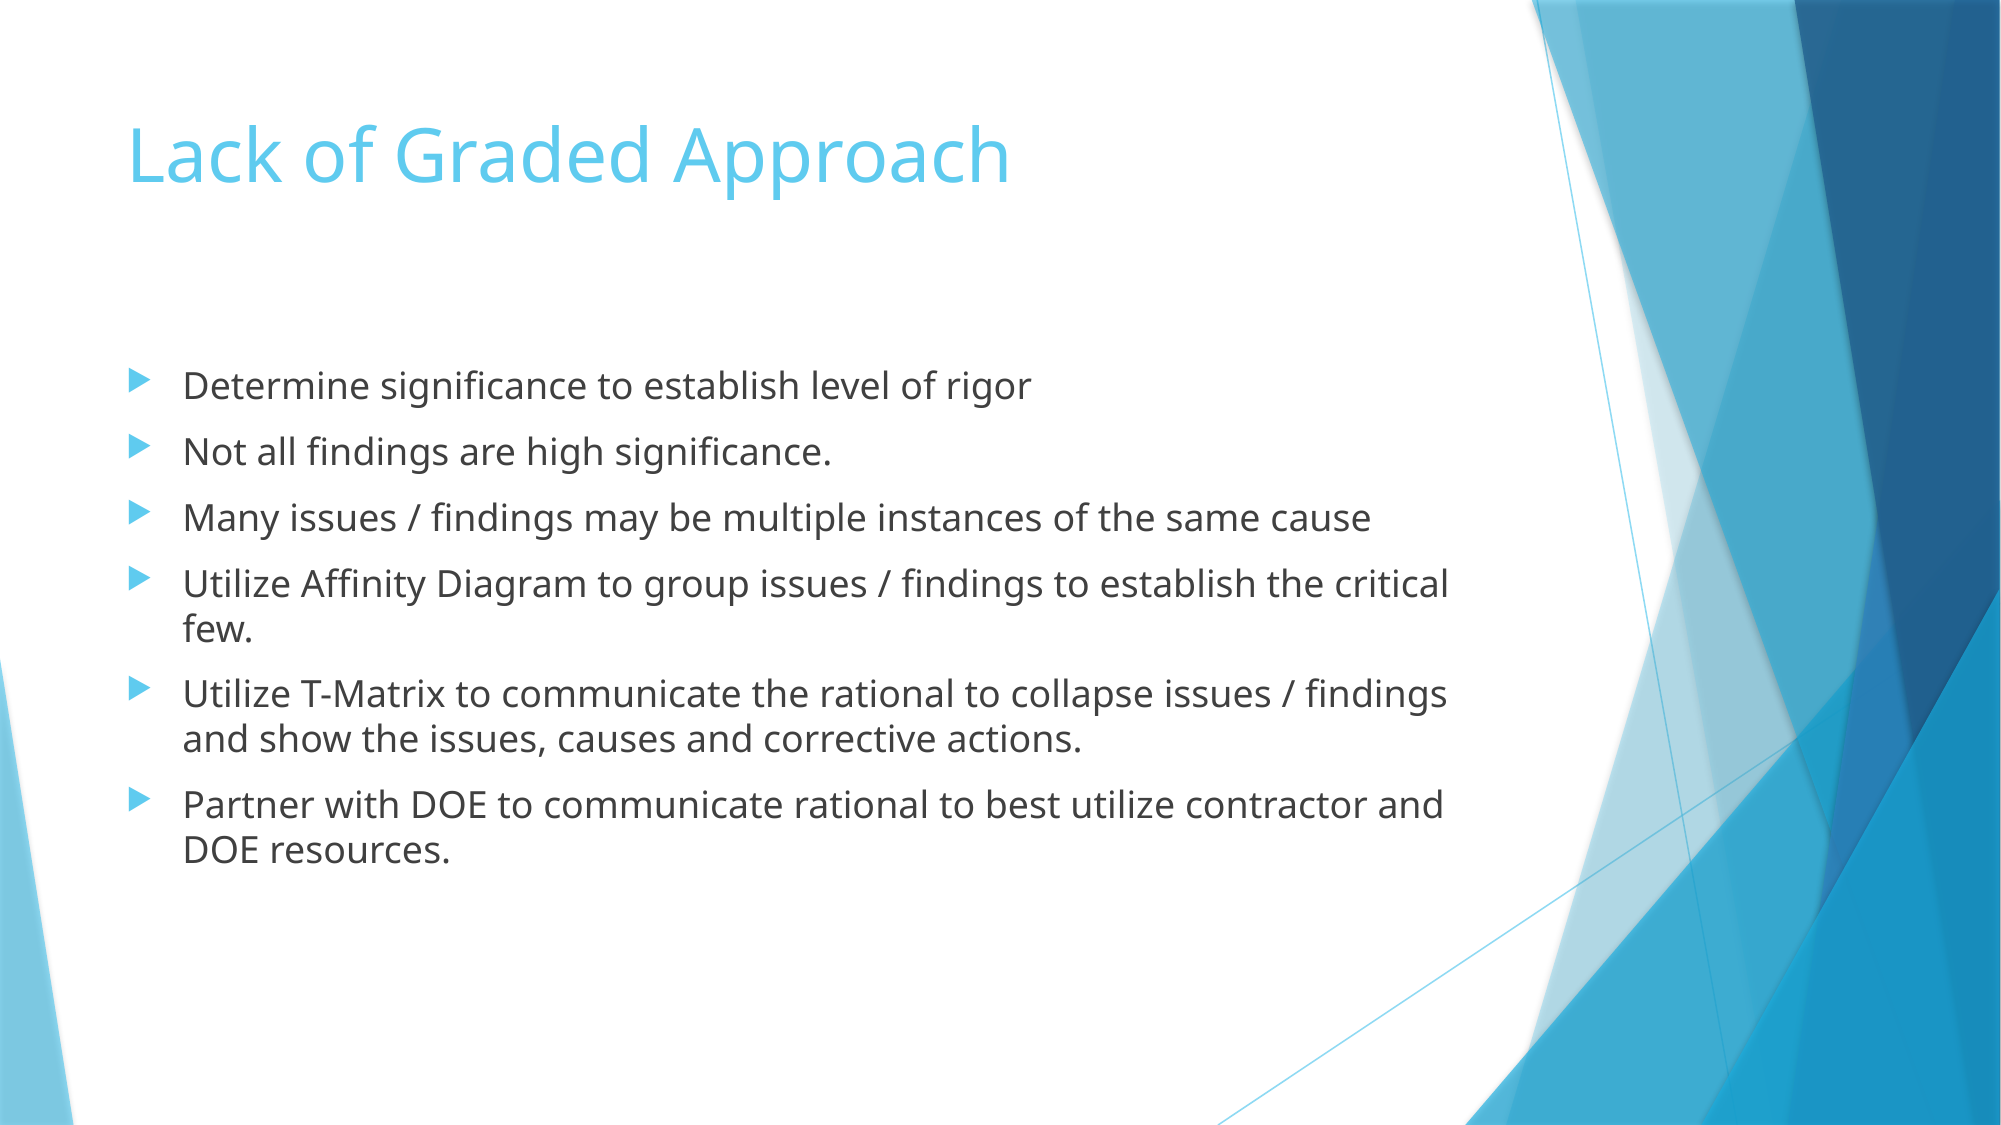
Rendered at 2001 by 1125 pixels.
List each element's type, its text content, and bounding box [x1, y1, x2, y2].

title Lack of Graded Approach [111, 99, 1522, 317]
list Determine significance to establish level of rigor Not all findings are high significance. Many issues / findings may be multiple instances of the same cause Utilize Affinity Diagram to group issues / findings to establish the critical few. Utilize T-Matrix to communicate the rational to collapse issues / findings and show the issues, causes and corrective actions. Partner with DOE to communicate rational to best utilize contractor and DOE resources. [111, 354, 1522, 992]
